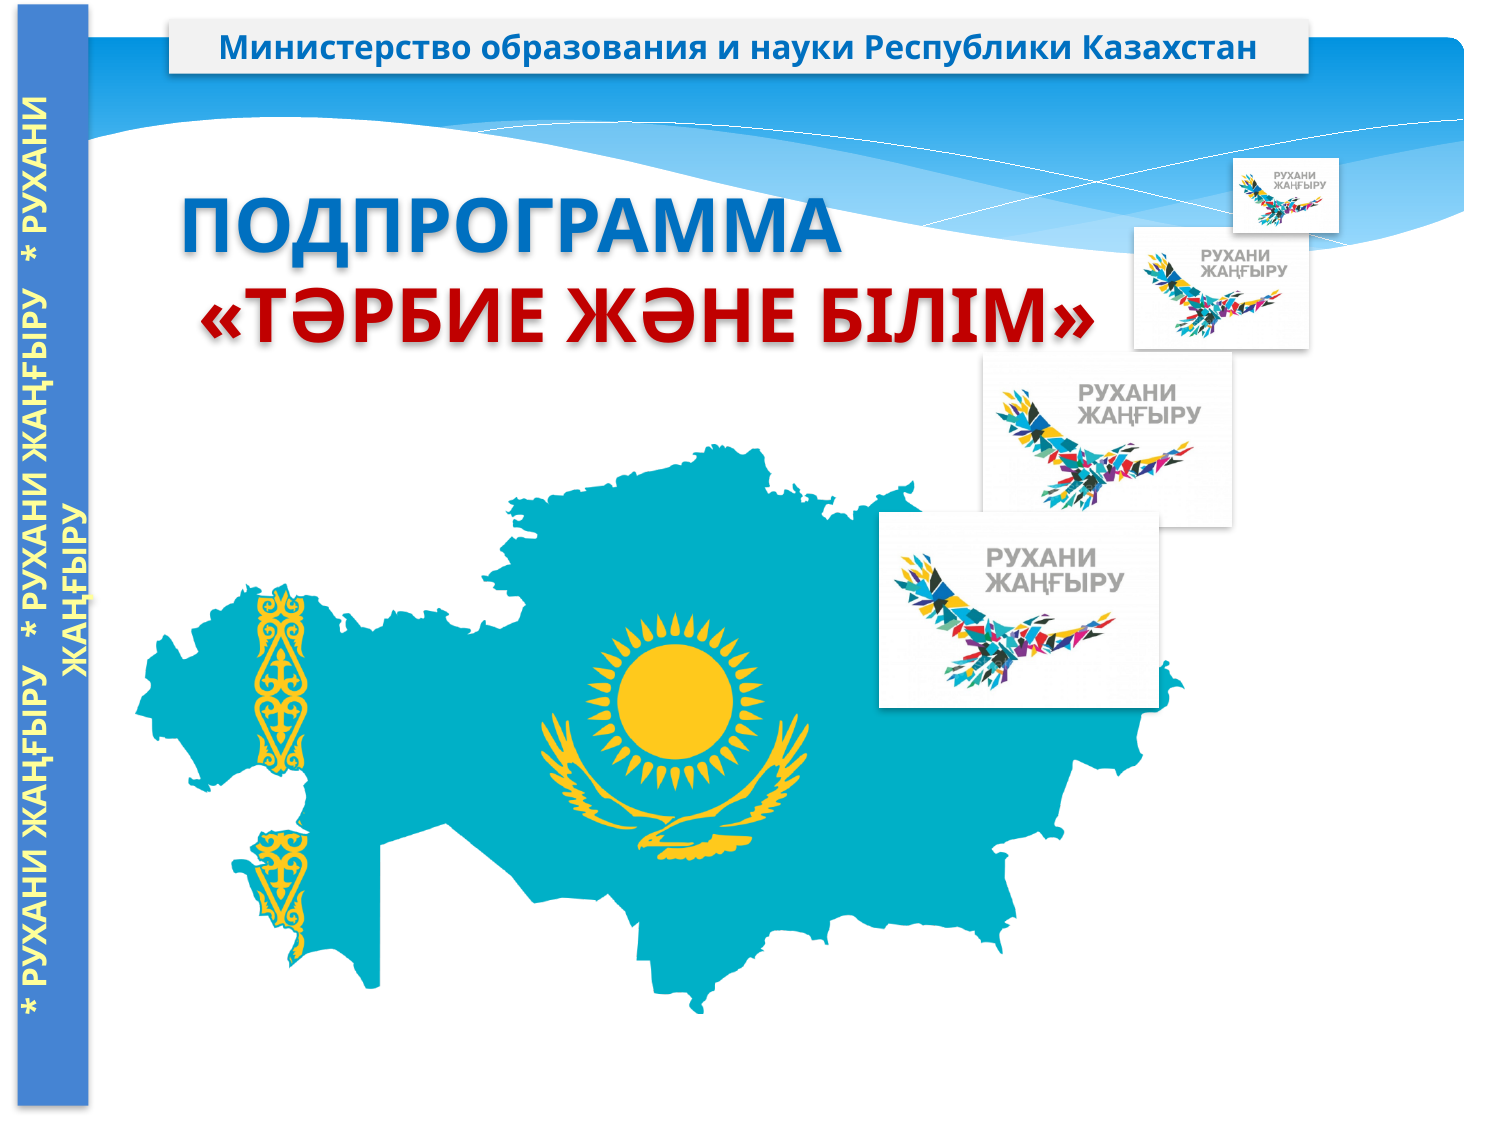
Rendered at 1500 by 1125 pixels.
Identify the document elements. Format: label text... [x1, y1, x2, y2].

text_box * РУХАНИ ЖАҢҒЫРУ * РУХАНИ ЖАҢҒЫРУ * РУХАНИ ЖАҢҒЫРУ [16, 3, 90, 1107]
text_box ПОДПРОГРАММА «ТӘРБИЕ ЖӘНЕ БІЛІМ» [163, 170, 1192, 366]
text_box Министерство образования и науки Республики Казахстан [169, 19, 1309, 74]
picture [135, 352, 1233, 1015]
picture [1134, 158, 1339, 350]
